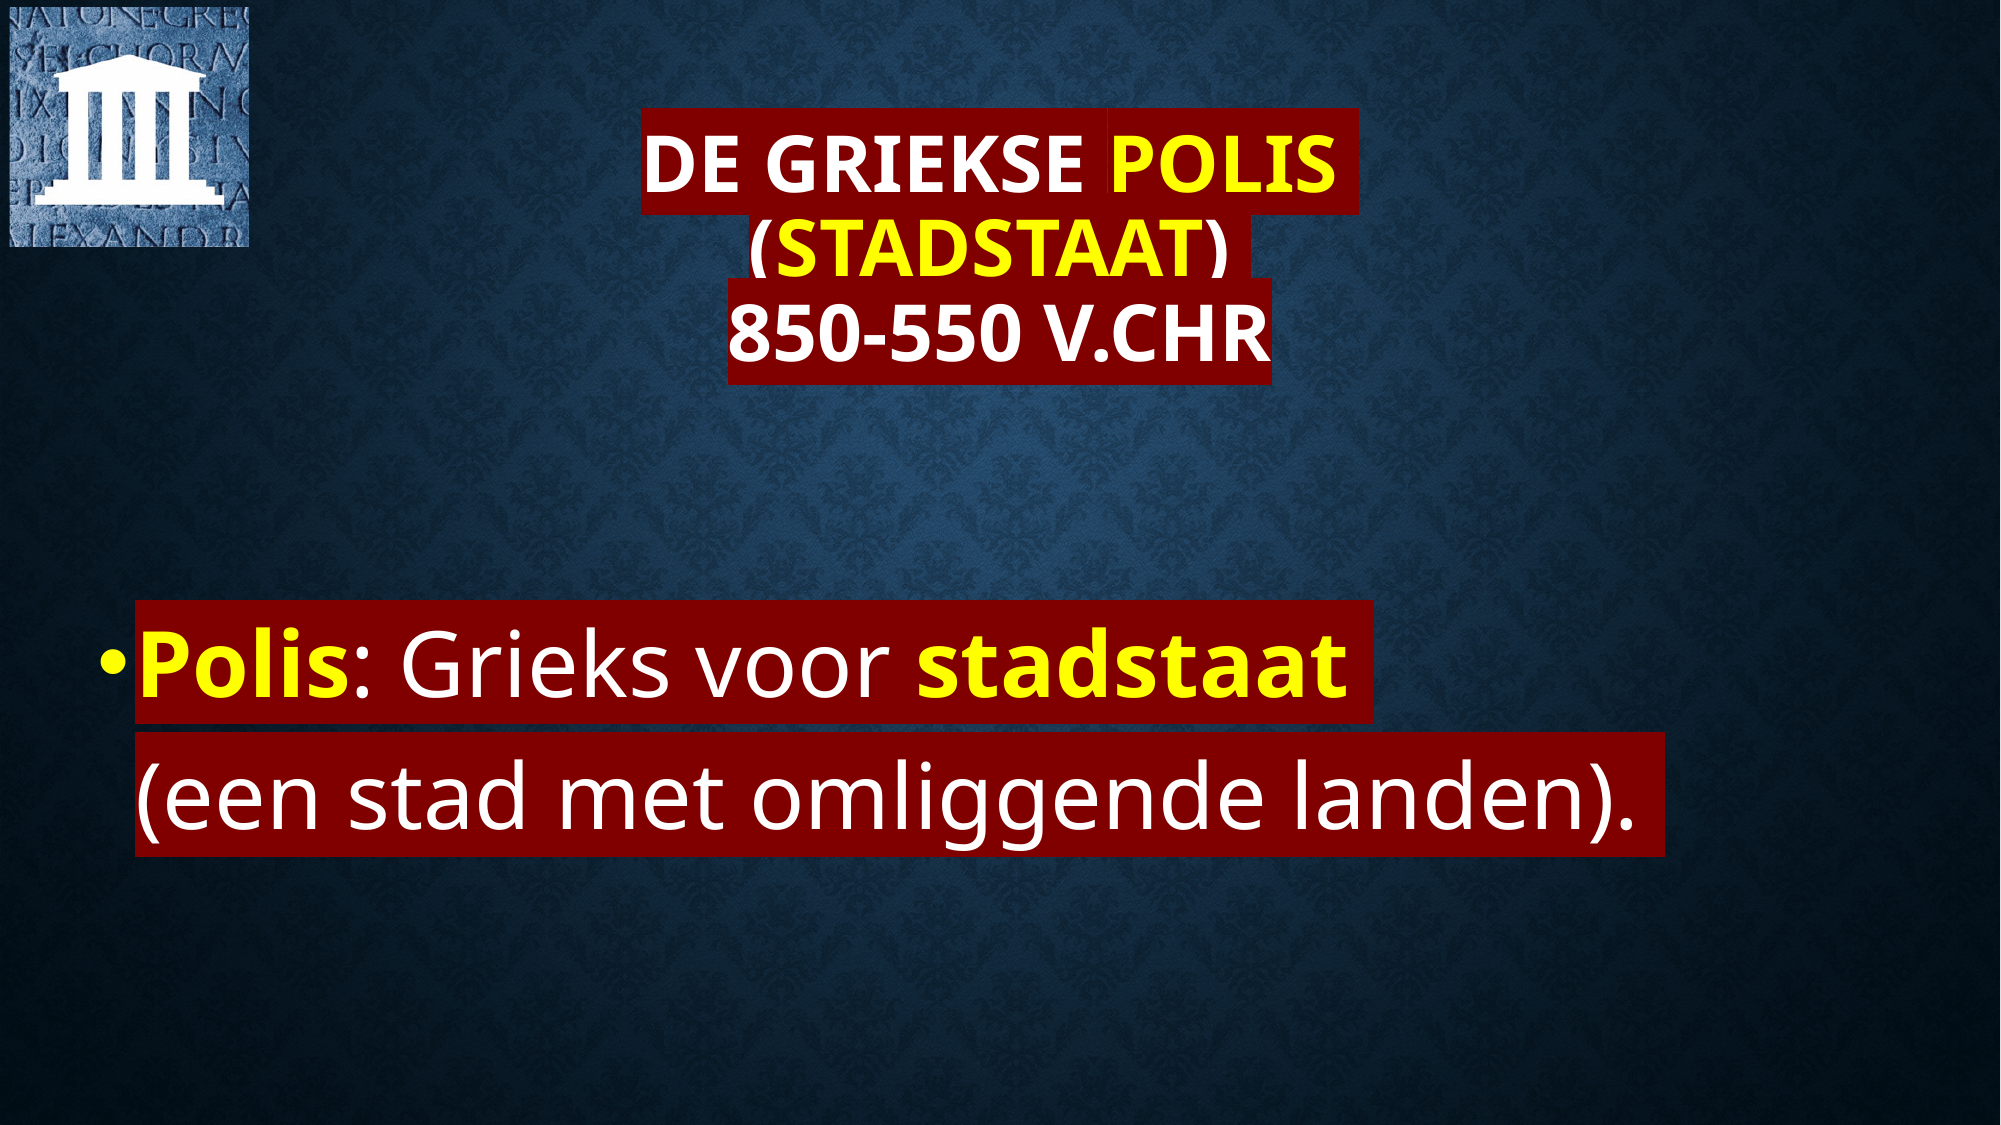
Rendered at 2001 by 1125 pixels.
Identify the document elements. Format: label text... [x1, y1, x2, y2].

list Polis: Grieks voor stadstaat (een stad met omliggende landen). [82, 576, 1781, 1125]
title De Griekse polis (stadstaat) 850-550 v.Chr [150, 116, 1850, 482]
picture [9, 7, 250, 247]
